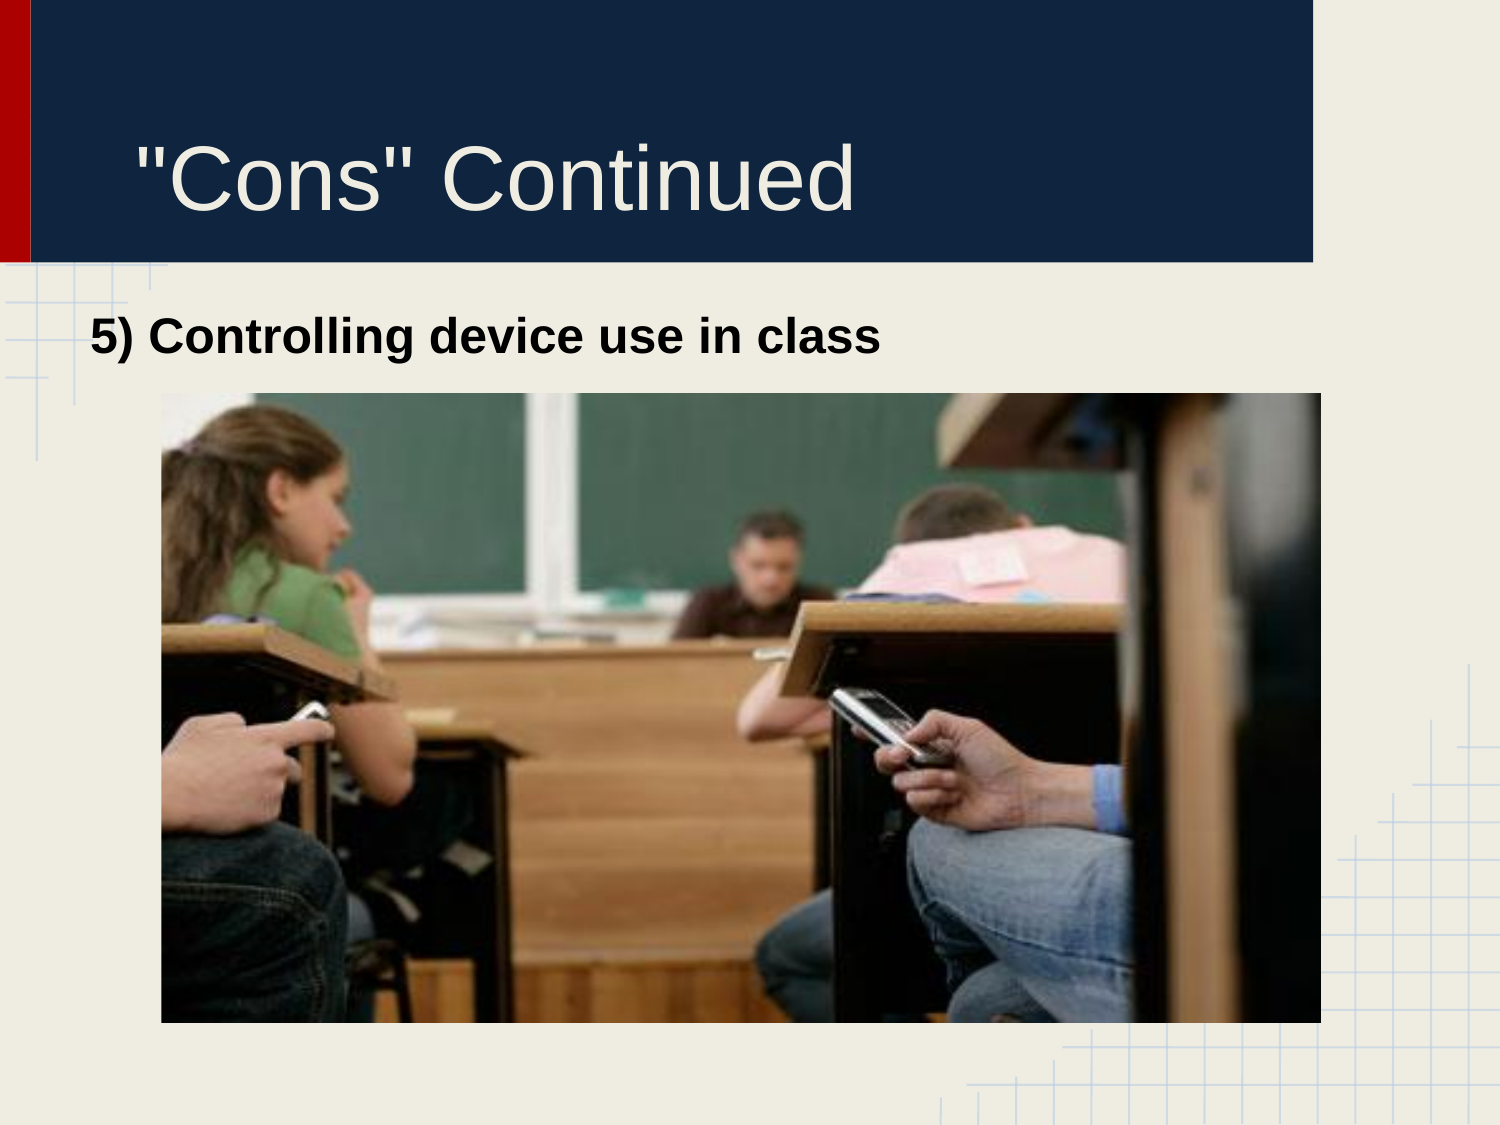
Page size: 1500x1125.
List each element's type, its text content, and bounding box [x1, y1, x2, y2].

title "Cons" Continued [75, 25, 1276, 244]
list 5) Controlling device use in class [75, 279, 1425, 948]
text_box [161, 393, 1321, 1023]
